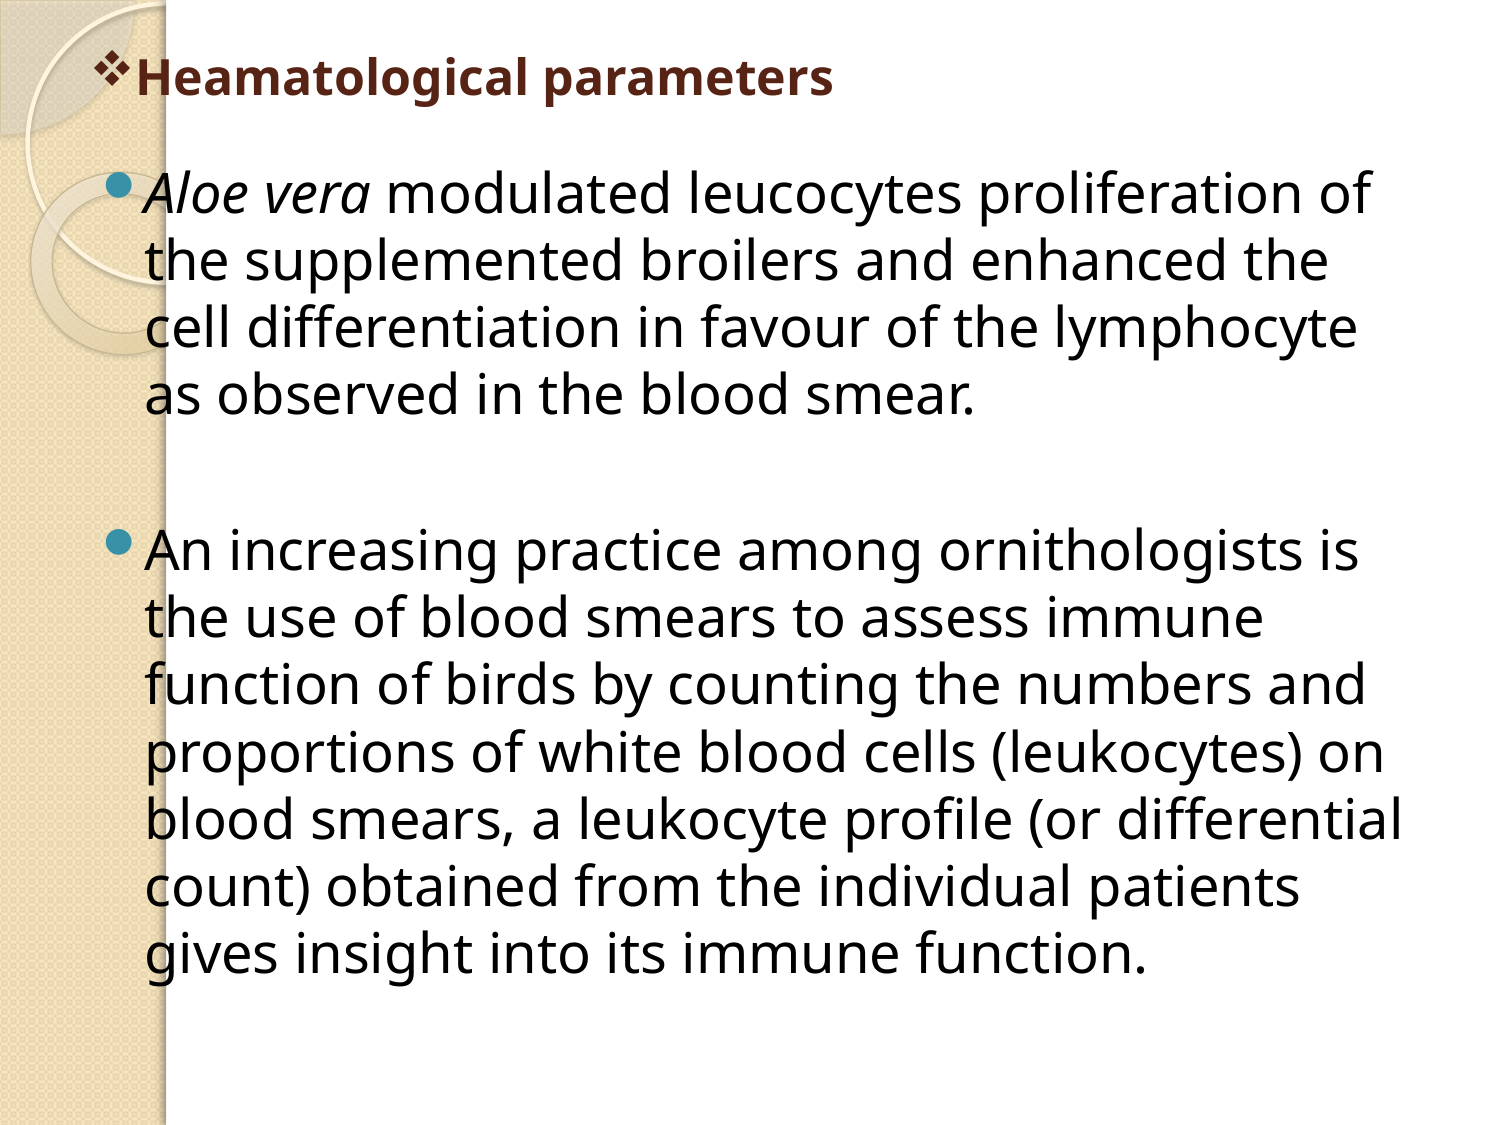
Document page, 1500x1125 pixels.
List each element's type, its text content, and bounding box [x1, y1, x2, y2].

title Heamatological parameters [75, 24, 1425, 125]
list Aloe vera modulated leucocytes proliferation of the supplemented broilers and enhanced the cell differentiation in favour of the lymphocyte as observed in the blood smear. An increasing practice among ornithologists is the use of blood smears to assess immune function of birds by counting the numbers and proportions of white blood cells (leukocytes) on blood smears, a leukocyte profile (or differential count) obtained from the individual patients gives insight into its immune function. [75, 149, 1425, 1005]
